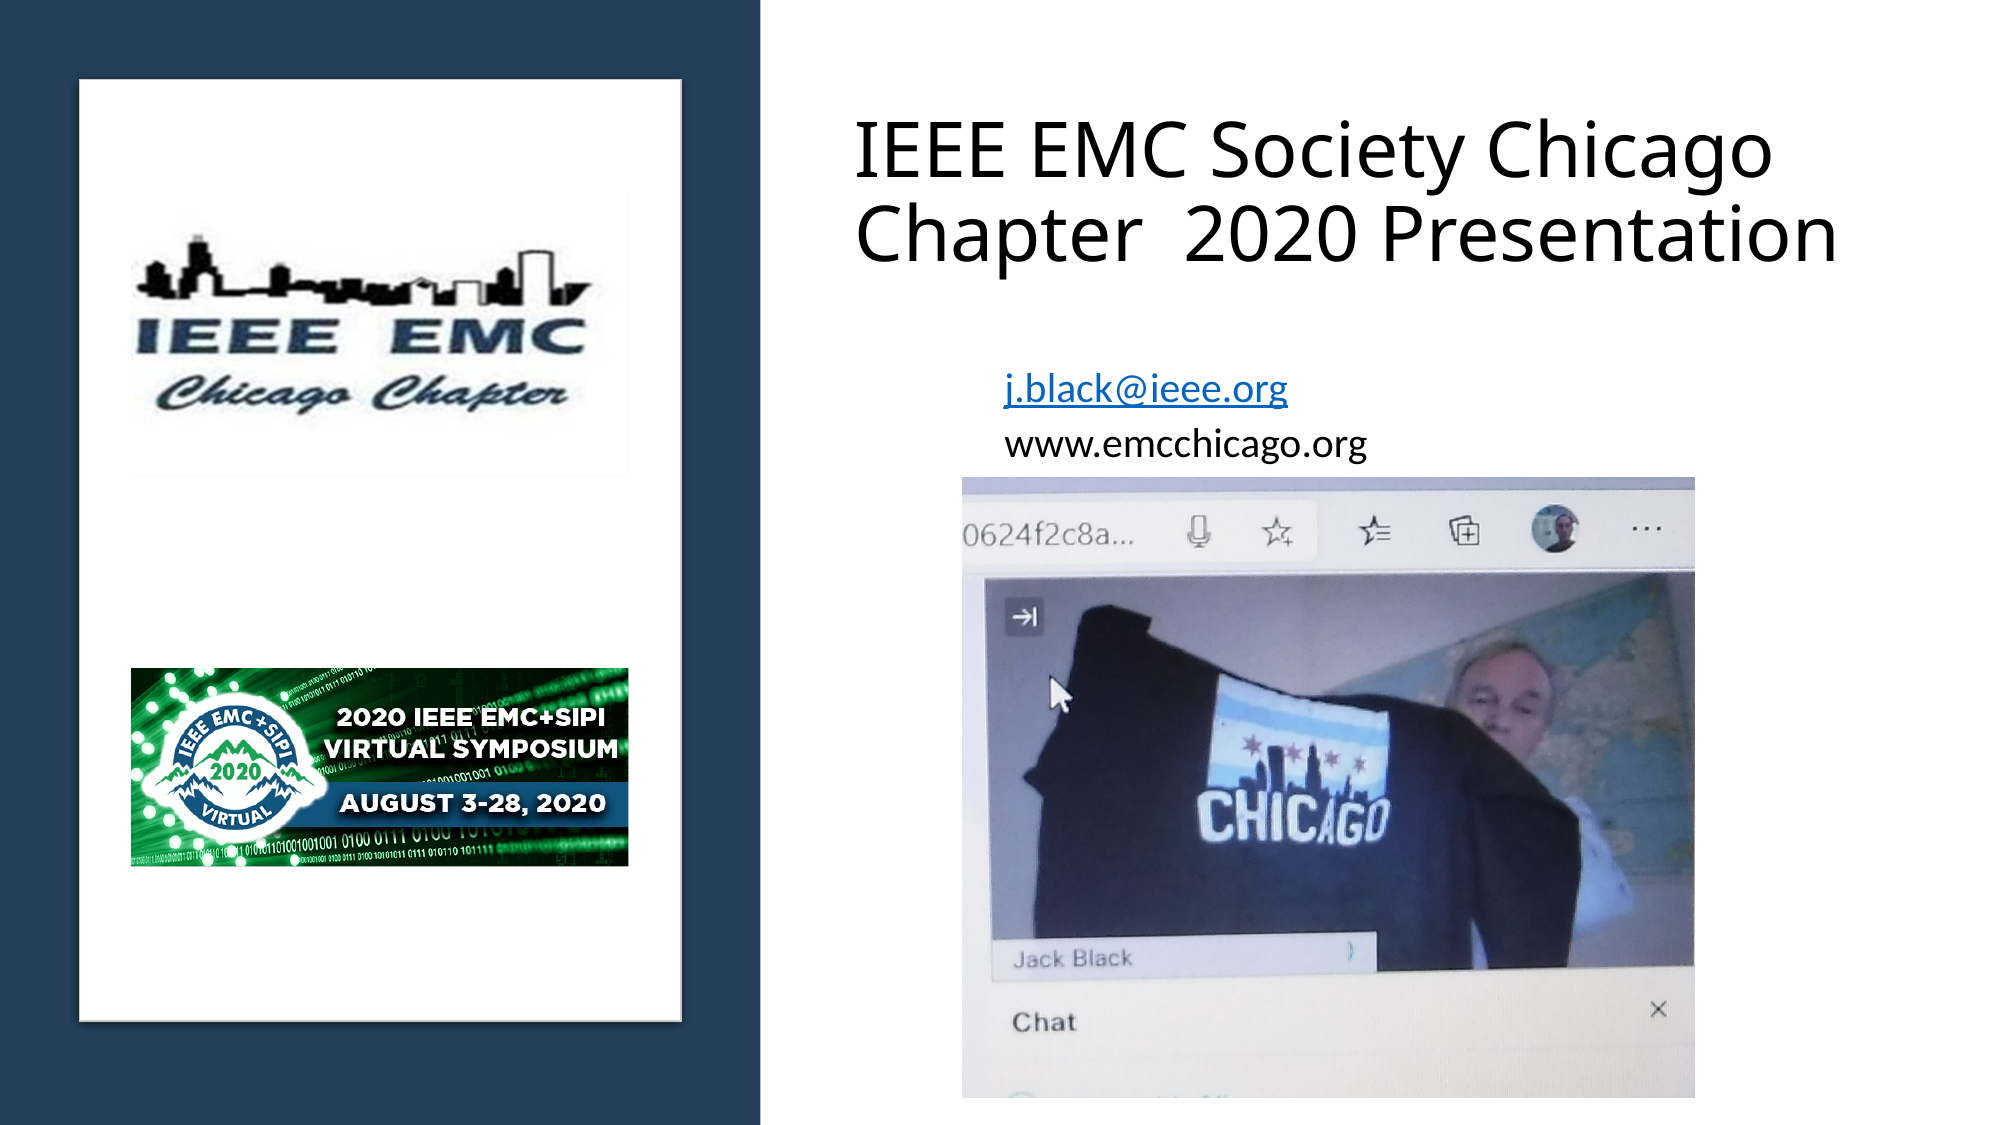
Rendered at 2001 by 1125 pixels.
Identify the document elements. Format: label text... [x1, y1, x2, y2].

list j.black@ieee.org www.emcchicago.org [839, 298, 1893, 1021]
picture [131, 191, 629, 478]
picture [131, 668, 629, 868]
text_box [78, 78, 682, 1022]
picture [962, 477, 1695, 1099]
title IEEE EMC Society Chicago Chapter 2020 Presentation [839, 103, 1893, 298]
text_box [0, 0, 761, 1125]
